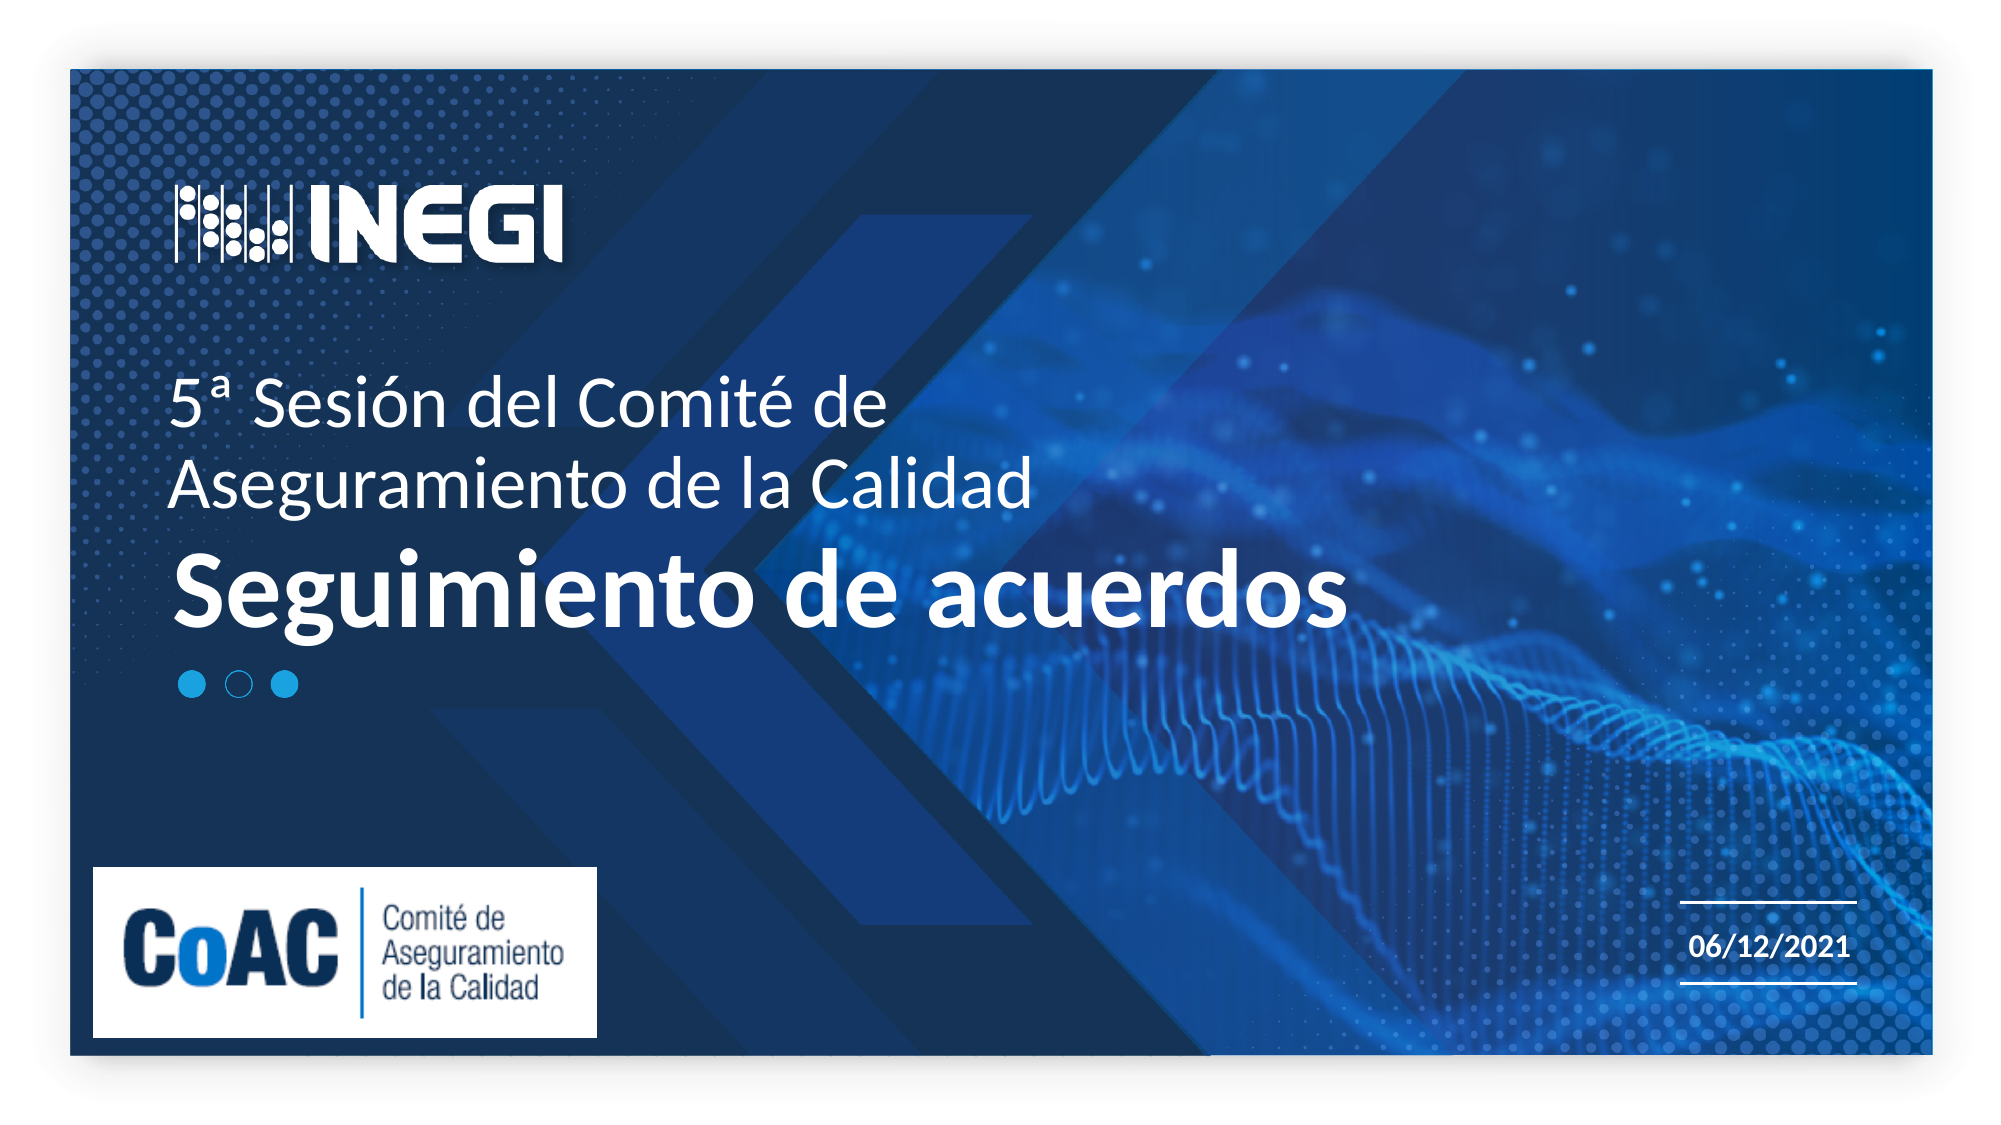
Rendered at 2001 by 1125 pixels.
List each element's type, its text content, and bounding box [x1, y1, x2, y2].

text_box 06/12/2021 [1654, 921, 1885, 985]
picture [0, 0, 2000, 1125]
text_box Seguimiento de acuerdos [157, 523, 1473, 689]
text_box 5ª Sesión del Comité de Aseguramiento de la Calidad [152, 355, 1104, 450]
